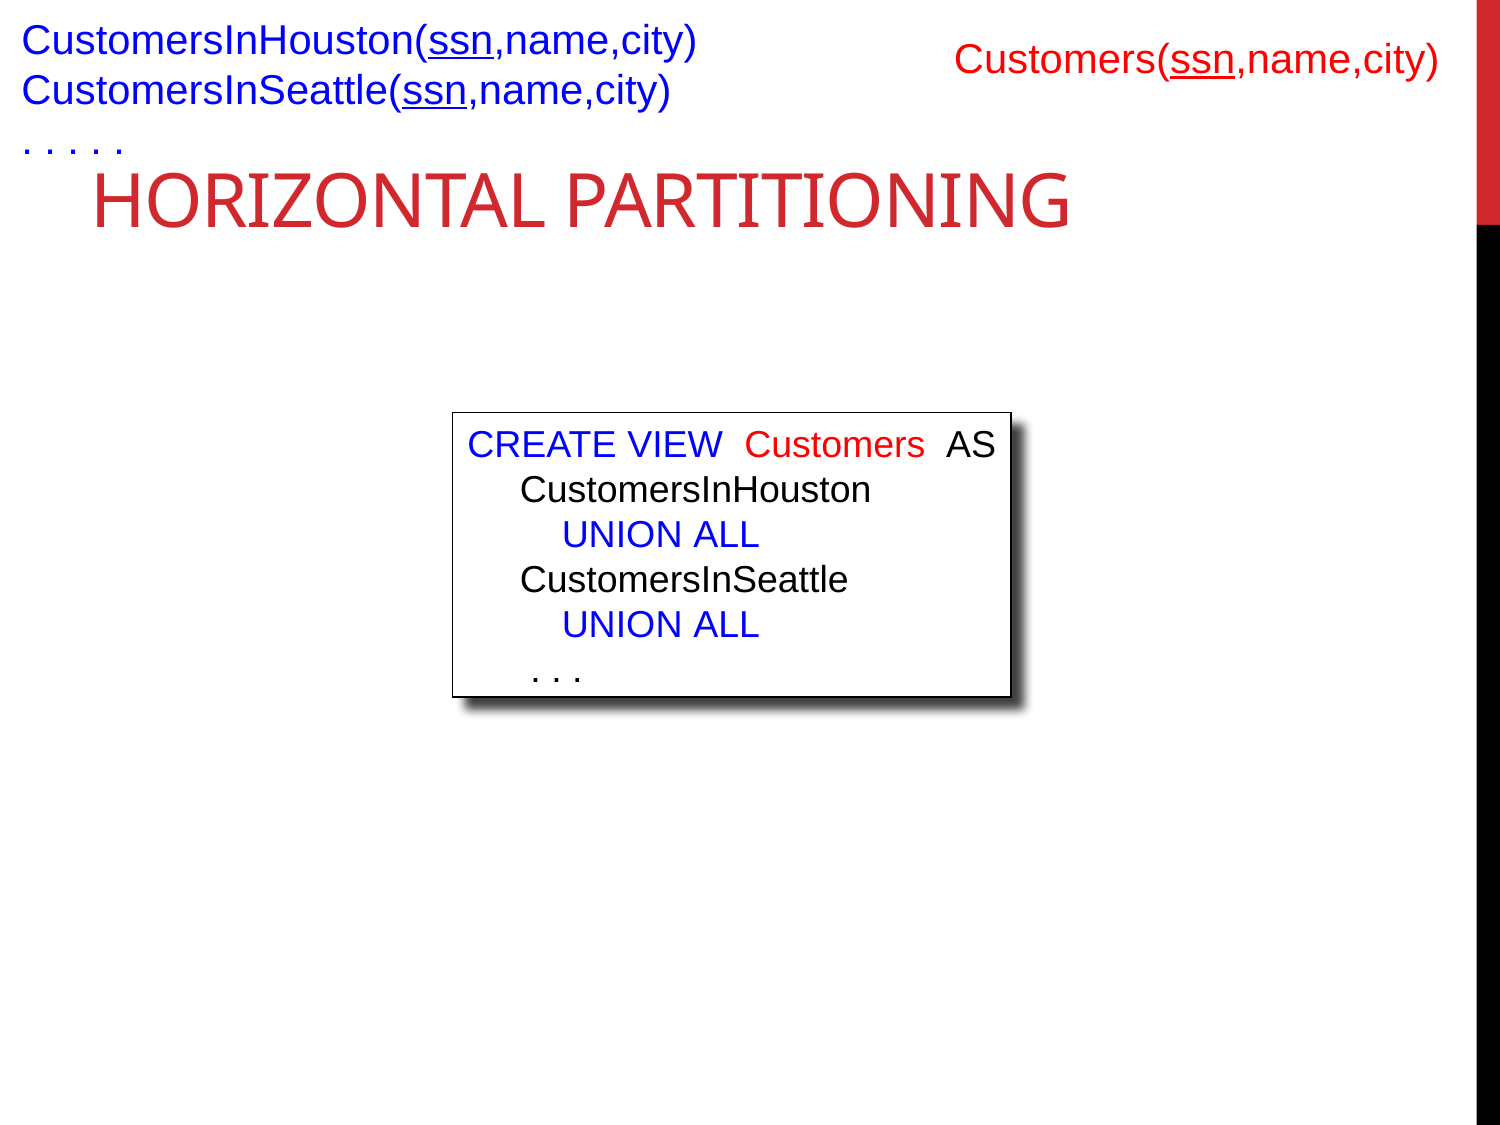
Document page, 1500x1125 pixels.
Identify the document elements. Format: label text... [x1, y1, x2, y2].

text_box CREATE VIEW Customers AS CustomersInHouston UNION ALL CustomersInSeattle UNION ALL . . . [453, 412, 1011, 698]
text_box Customers(ssn,name,city) [939, 24, 1455, 90]
text_box CustomersInHouston(ssn,name,city) CustomersInSeattle(ssn,name,city) . . . . . [6, 5, 713, 171]
title Horizontal Partitioning [75, 25, 1355, 250]
